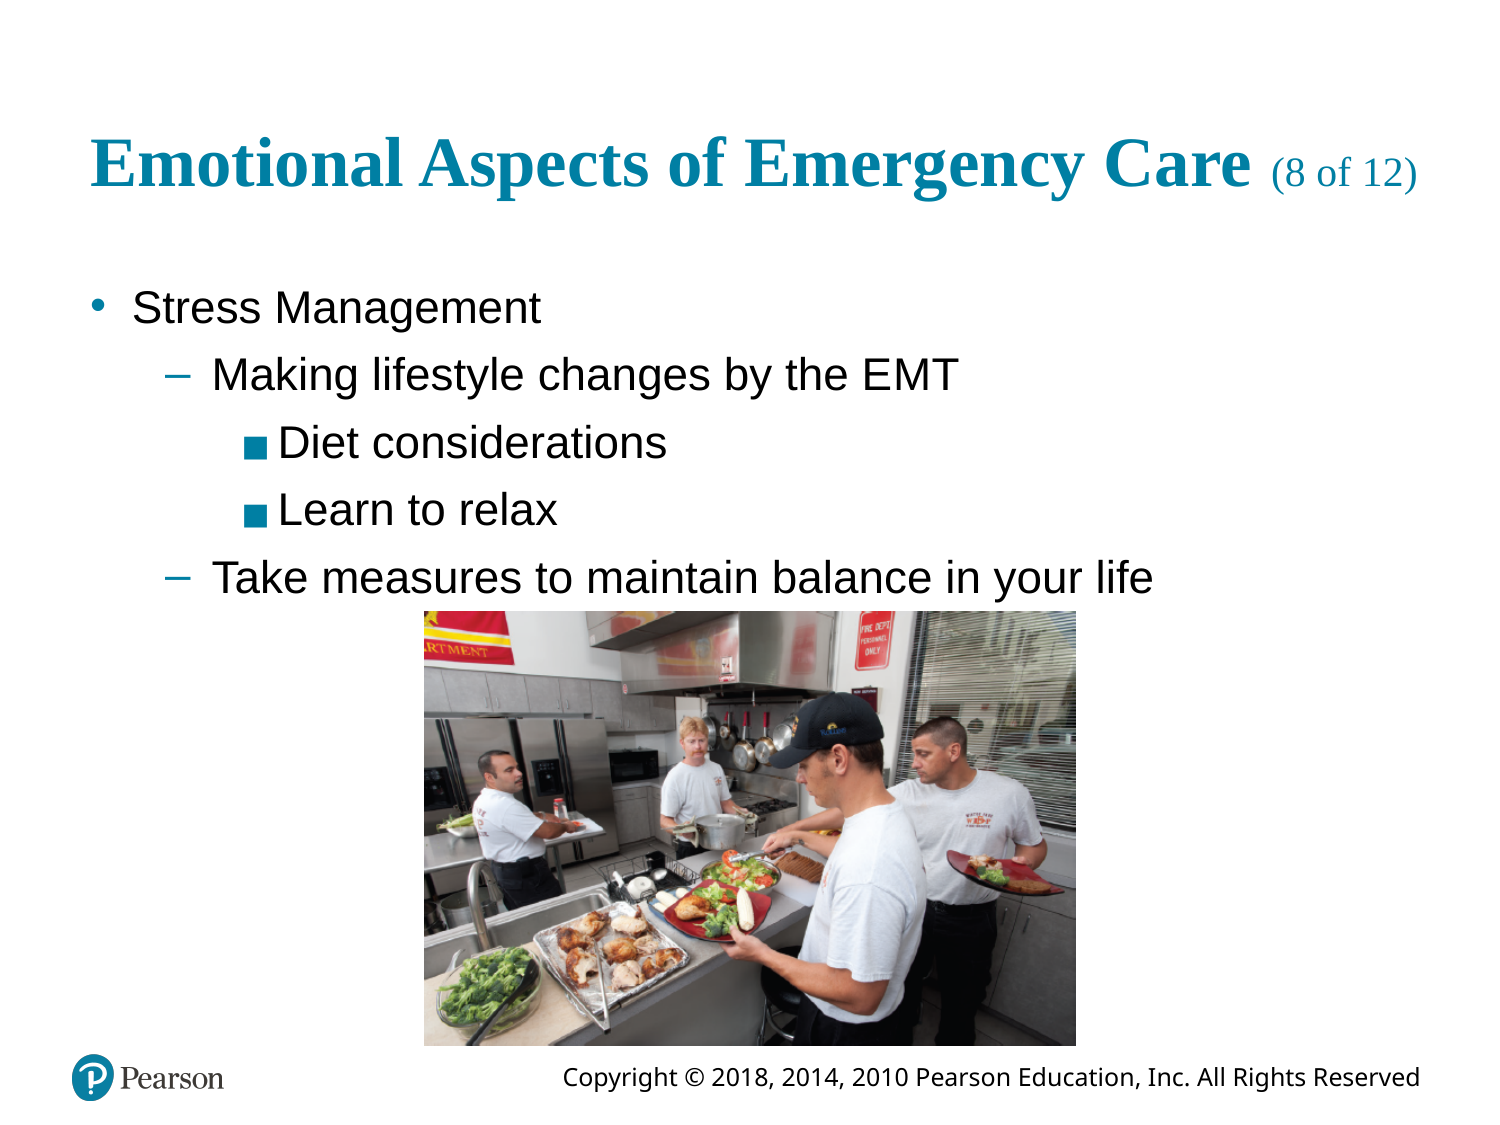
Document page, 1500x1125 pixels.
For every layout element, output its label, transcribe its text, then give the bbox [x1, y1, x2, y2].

picture [98, 1054, 224, 1101]
picture [80, 1063, 106, 1088]
list Stress Management Making lifestyle changes by the E M T Diet considerations Learn to relax Take measures to maintain balance in your life [75, 262, 1425, 600]
title Emotional Aspects of Emergency Care (8 of 12) [75, 35, 1445, 216]
picture [424, 611, 1076, 1046]
picture [72, 1087, 83, 1101]
picture [72, 1054, 88, 1070]
